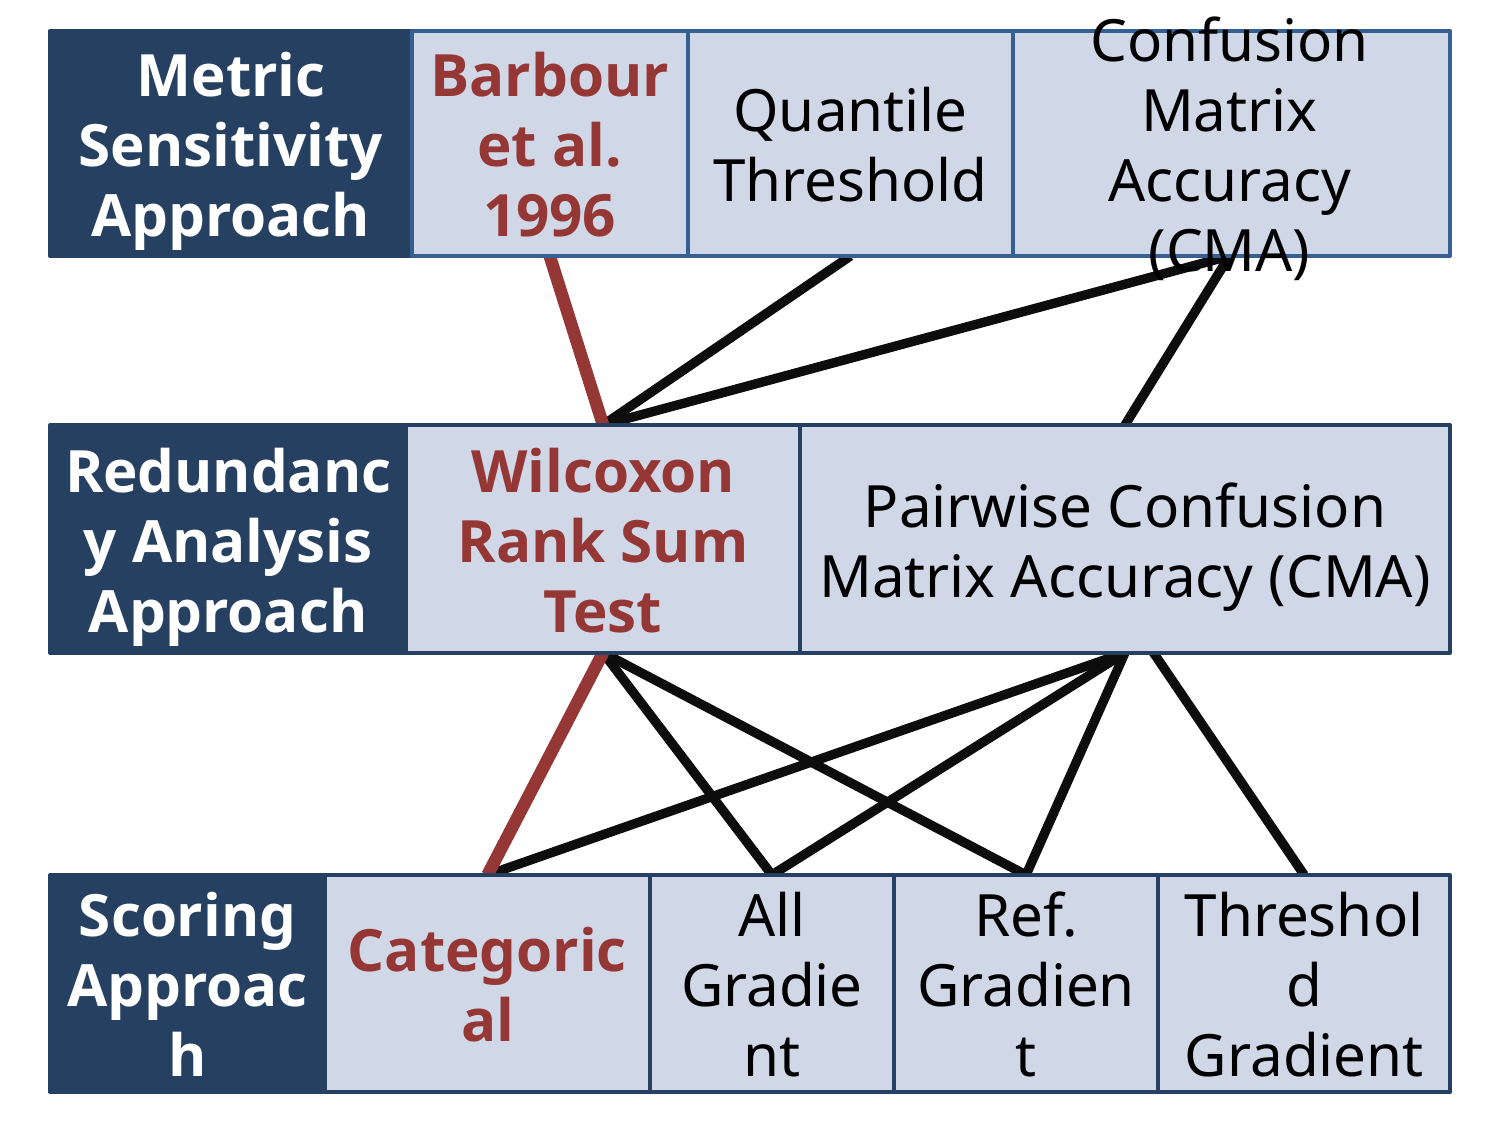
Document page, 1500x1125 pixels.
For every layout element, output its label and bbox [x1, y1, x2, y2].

text_box [49, 424, 1451, 654]
text_box [49, 874, 1451, 1093]
text_box [49, 30, 1451, 257]
text_box [549, 266, 1230, 423]
text_box [487, 661, 1305, 873]
